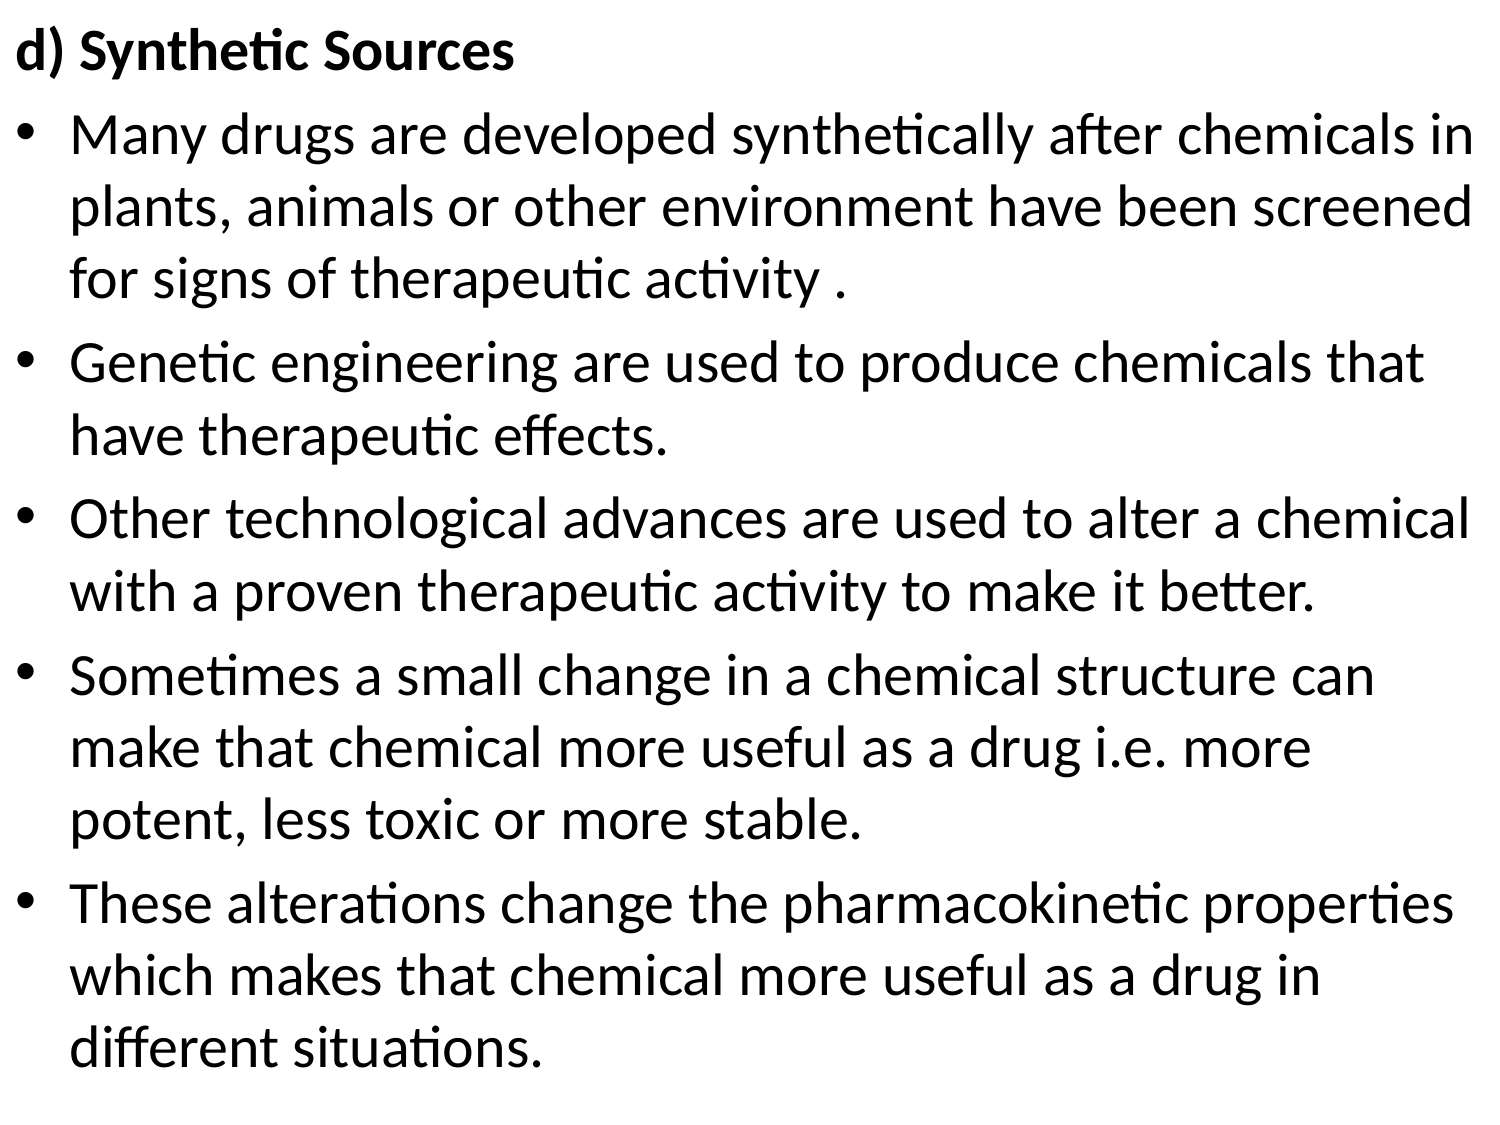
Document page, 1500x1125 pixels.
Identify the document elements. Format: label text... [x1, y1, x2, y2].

list d) Synthetic Sources Many drugs are developed synthetically after chemicals in plants, animals or other environment have been screened for signs of therapeutic activity . Genetic engineering are used to produce chemicals that have therapeutic effects. Other technological advances are used to alter a chemical with a proven therapeutic activity to make it better. Sometimes a small change in a chemical structure can make that chemical more useful as a drug i.e. more potent, less toxic or more stable. These alterations change the pharmacokinetic properties which makes that chemical more useful as a drug in different situations. [0, 3, 1500, 1125]
